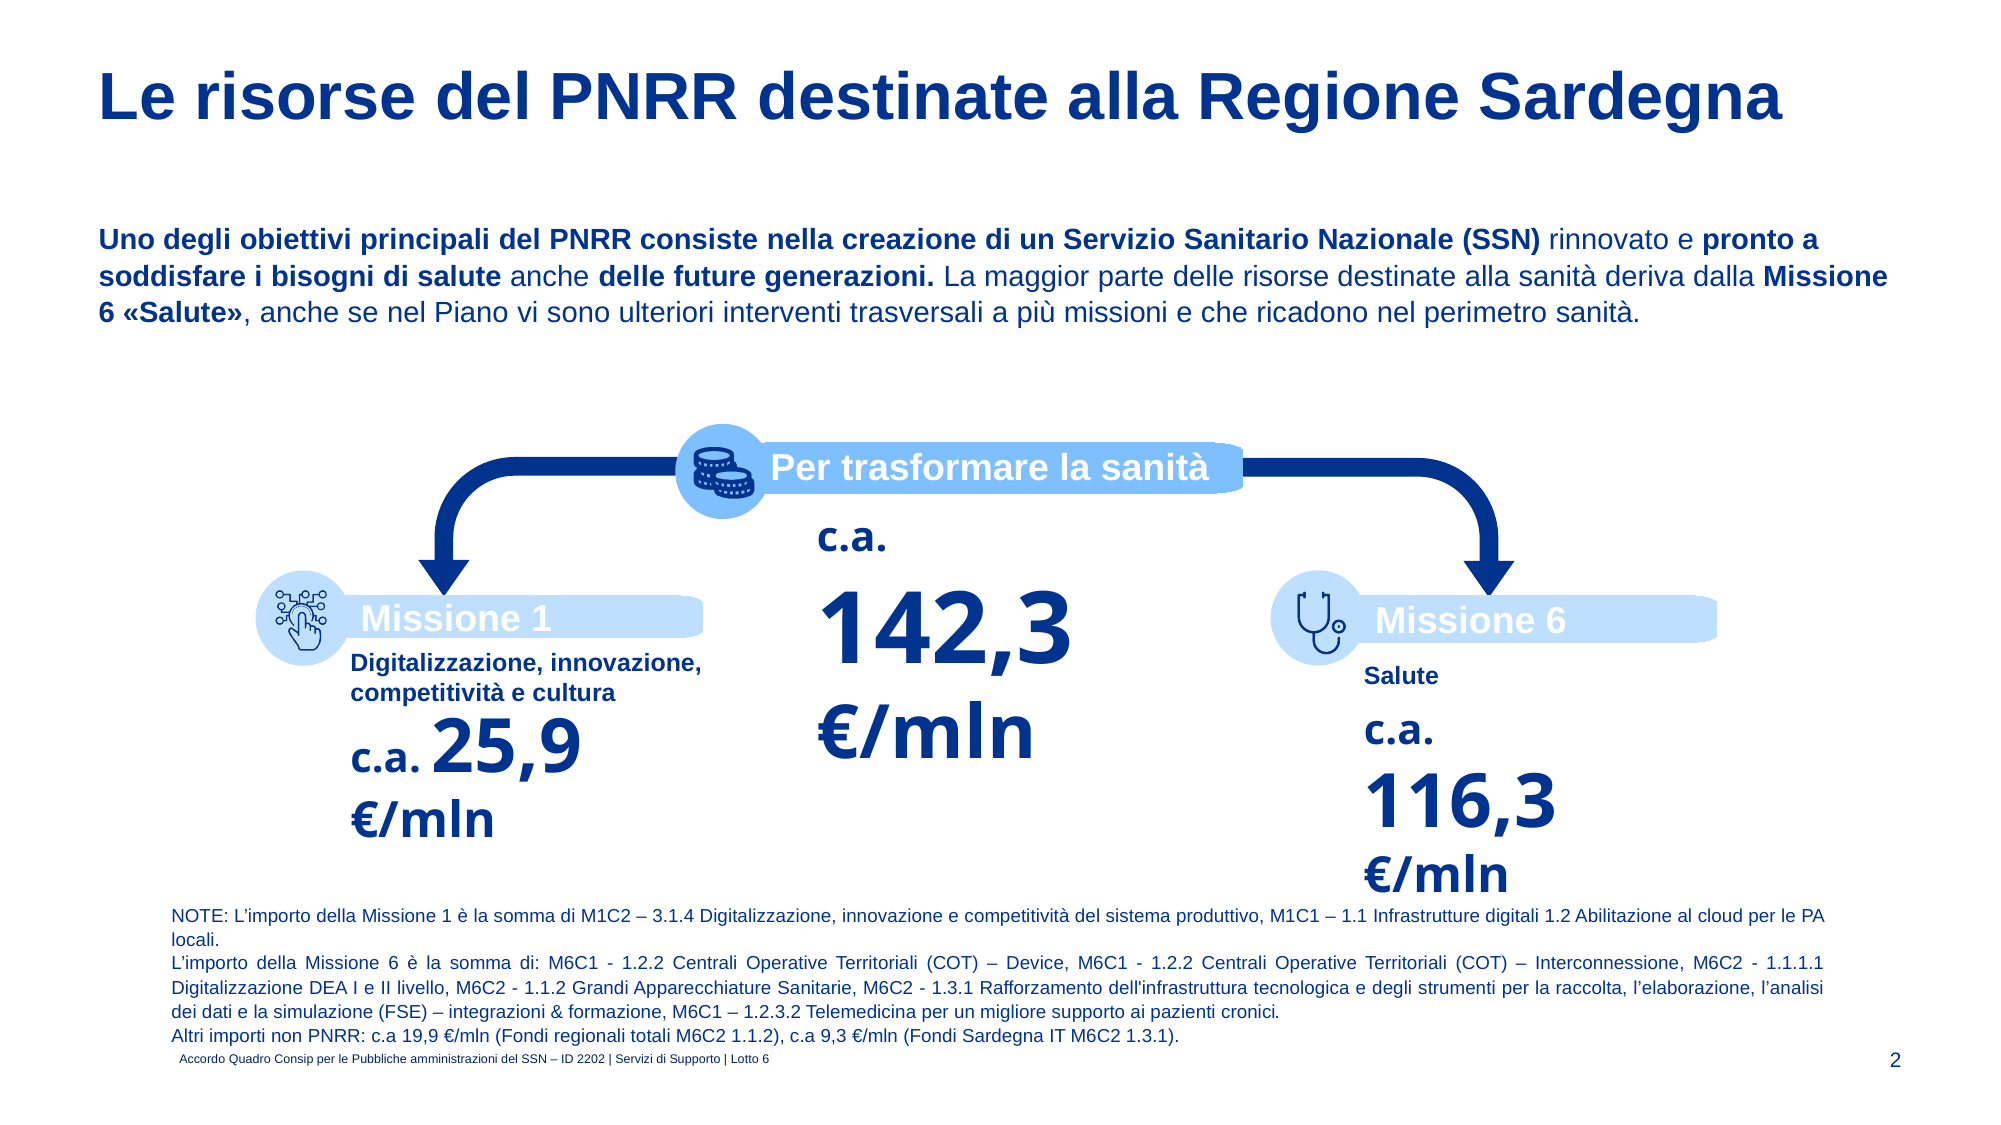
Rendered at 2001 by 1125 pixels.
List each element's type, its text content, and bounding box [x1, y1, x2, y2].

text_box Digitalizzazione, innovazione, competitività e cultura [348, 646, 734, 723]
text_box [1271, 571, 1718, 665]
picture [275, 590, 327, 651]
picture [1288, 589, 1355, 658]
text_box Uno degli obiettivi principali del PNRR consiste nella creazione di un Servizio Sanitario Nazionale (SSN) rinnovato e pronto a soddisfare i bisogni di salute anche delle future generazioni. La maggior parte delle risorse destinate alla sanità deriva dalla Missione 6 «Salute», anche se nel Piano vi sono ulteriori interventi trasversali a più missioni e che ricadono nel perimetro sanità. [96, 218, 1904, 328]
text_box [1243, 456, 1517, 571]
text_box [256, 571, 703, 665]
text_box [416, 455, 676, 571]
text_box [676, 424, 1243, 519]
text_box NOTE: L’importo della Missione 1 è la somma di M1C2 – 3.1.4 Digitalizzazione, innovazione e competitività del sistema produttivo, M1C1 – 1.1 Infrastrutture digitali 1.2 Abilitazione al cloud per le PA locali. L’importo della Missione 6 è la somma di: M6C1 - 1.2.2 Centrali Operative Territoriali (COT) – Device, M6C1 - 1.2.2 Centrali Operative Territoriali (COT) – Interconnessione, M6C2 - 1.1.1.1 Digitalizzazione DEA I e II livello, M6C2 - 1.1.2 Grandi Apparecchiature Sanitarie, M6C2 - 1.3.1 Rafforzamento dell'infrastruttura tecnologica e degli strumenti per la raccolta, l’elaborazione, l’analisi dei dati e la simulazione (FSE) – integrazioni & formazione, M6C1 – 1.2.3.2 Telemedicina per un migliore supporto ai pazienti cronici. Altri importi non PNRR: c.a 19,9 €/mln (Fondi regionali totali M6C2 1.1.2), c.a 9,3 €/mln (Fondi Sardegna IT M6C2 1.3.1). [156, 894, 1838, 1054]
text_box c.a. 116,3 €/mln [1361, 700, 1630, 903]
text_box Salute [1361, 659, 1748, 736]
text_box c.a. 142,3 €/mln [814, 519, 1151, 774]
text_box c.a. 25,9 €/mln [348, 695, 616, 848]
title Le risorse del PNRR destinate alla Regione Sardegna [96, 72, 1838, 218]
